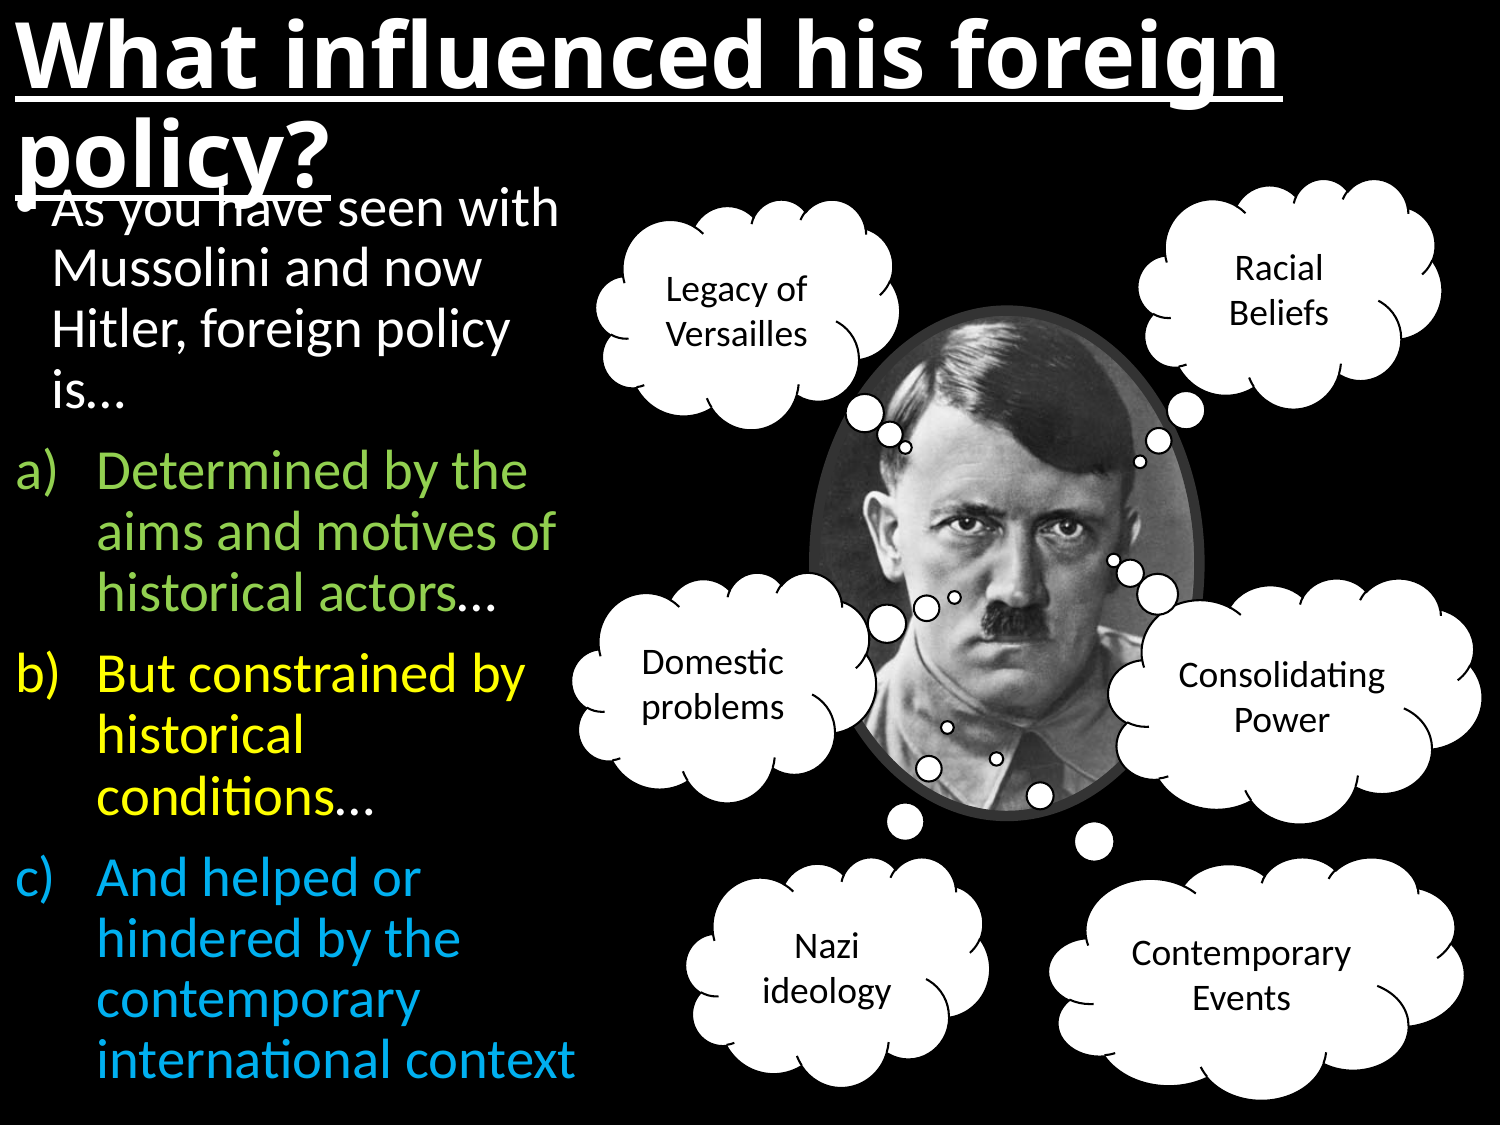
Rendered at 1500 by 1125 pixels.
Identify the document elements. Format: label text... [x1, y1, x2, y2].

text_box Domestic problems [570, 571, 814, 805]
text_box Contemporary Events [1047, 856, 1466, 1102]
list As you have seen with Mussolini and now Hitler, foreign policy is… Determined by the aims and motives of historical actors… But constrained by historical conditions… And helped or hindered by the contemporary international context [0, 169, 596, 1125]
text_box Nazi ideology [884, 816, 926, 842]
text_box Contemporary Events [1072, 820, 1116, 863]
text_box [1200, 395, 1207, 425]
title What influenced his foreign policy? [0, 0, 1447, 218]
picture [814, 310, 1200, 816]
text_box Nazi ideology [684, 856, 992, 1090]
text_box Legacy of Versailles [594, 198, 902, 432]
text_box Consolidating Power [1200, 577, 1484, 826]
text_box Racial Beliefs [1136, 177, 1444, 411]
